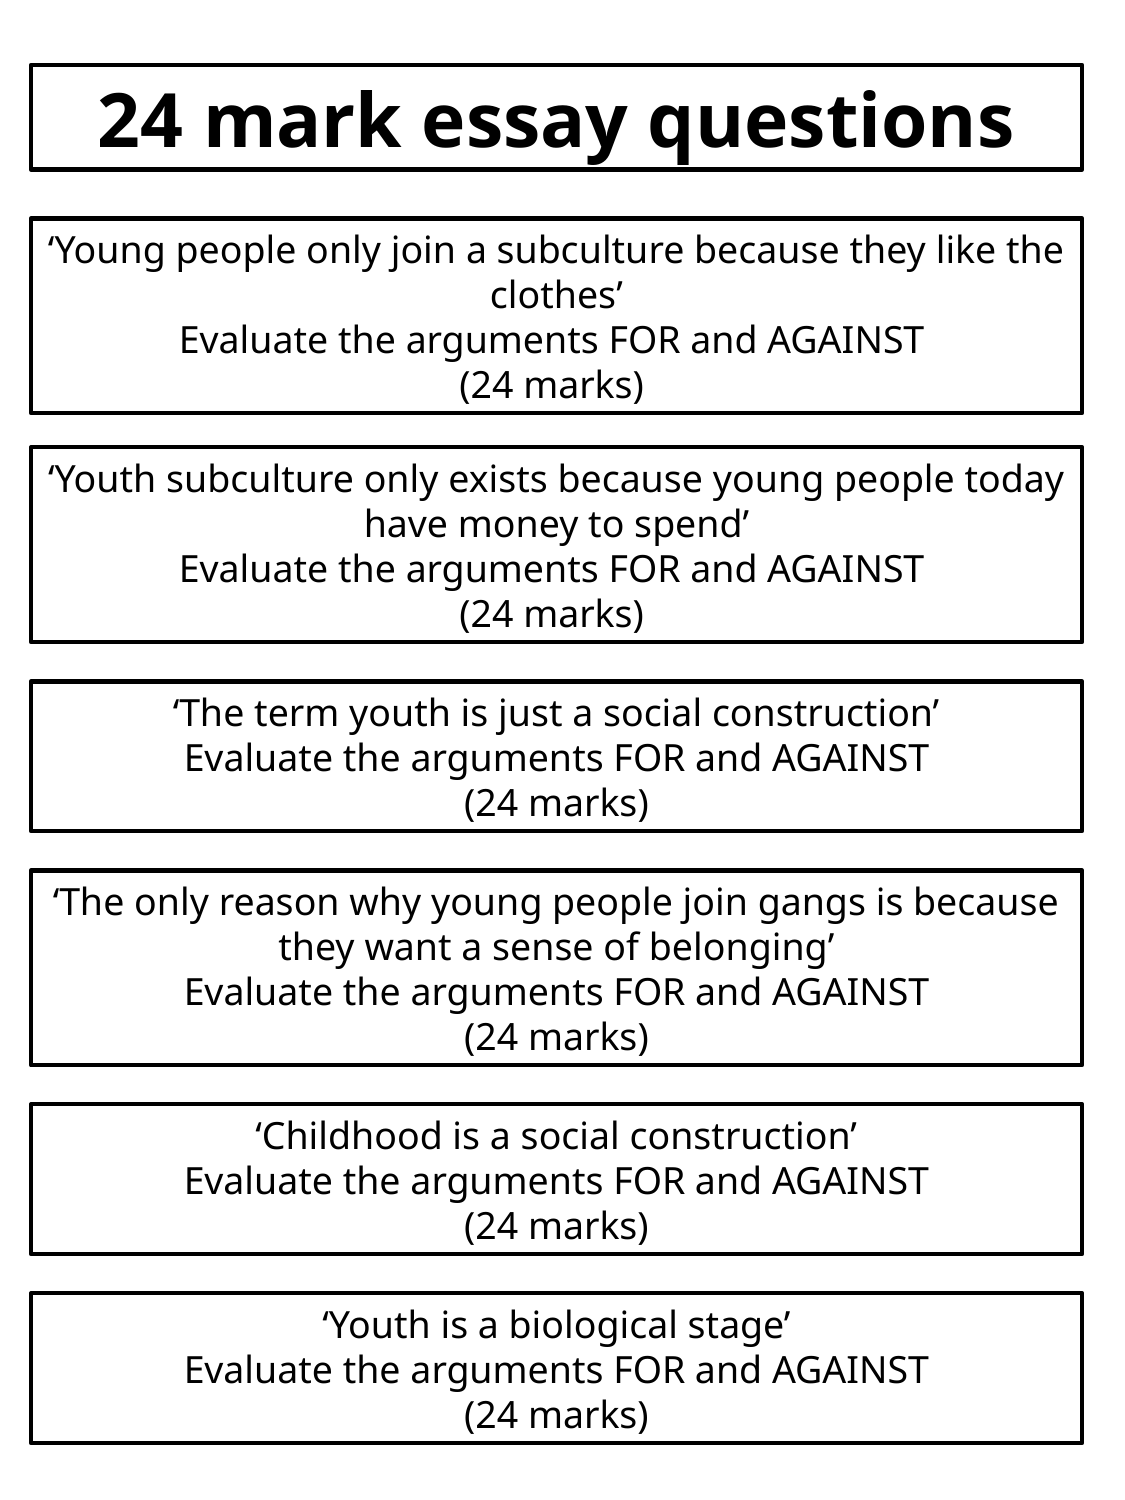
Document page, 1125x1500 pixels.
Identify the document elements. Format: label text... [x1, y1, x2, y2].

text_box ‘Youth subculture only exists because young people today have money to spend’ Evaluate the arguments FOR and AGAINST (24 marks) [29, 445, 1084, 644]
text_box ‘Youth is a biological stage’ Evaluate the arguments FOR and AGAINST (24 marks) [29, 1291, 1084, 1445]
text_box ‘The term youth is just a social construction’ Evaluate the arguments FOR and AGAINST (24 marks) [29, 679, 1084, 833]
text_box 24 mark essay questions [29, 63, 1084, 172]
text_box ‘Young people only join a subculture because they like the clothes’ Evaluate the arguments FOR and AGAINST (24 marks) [29, 216, 1084, 415]
text_box ‘The only reason why young people join gangs is because they want a sense of belonging’ Evaluate the arguments FOR and AGAINST (24 marks) [29, 868, 1084, 1067]
text_box ‘Childhood is a social construction’ Evaluate the arguments FOR and AGAINST (24 marks) [29, 1102, 1084, 1256]
